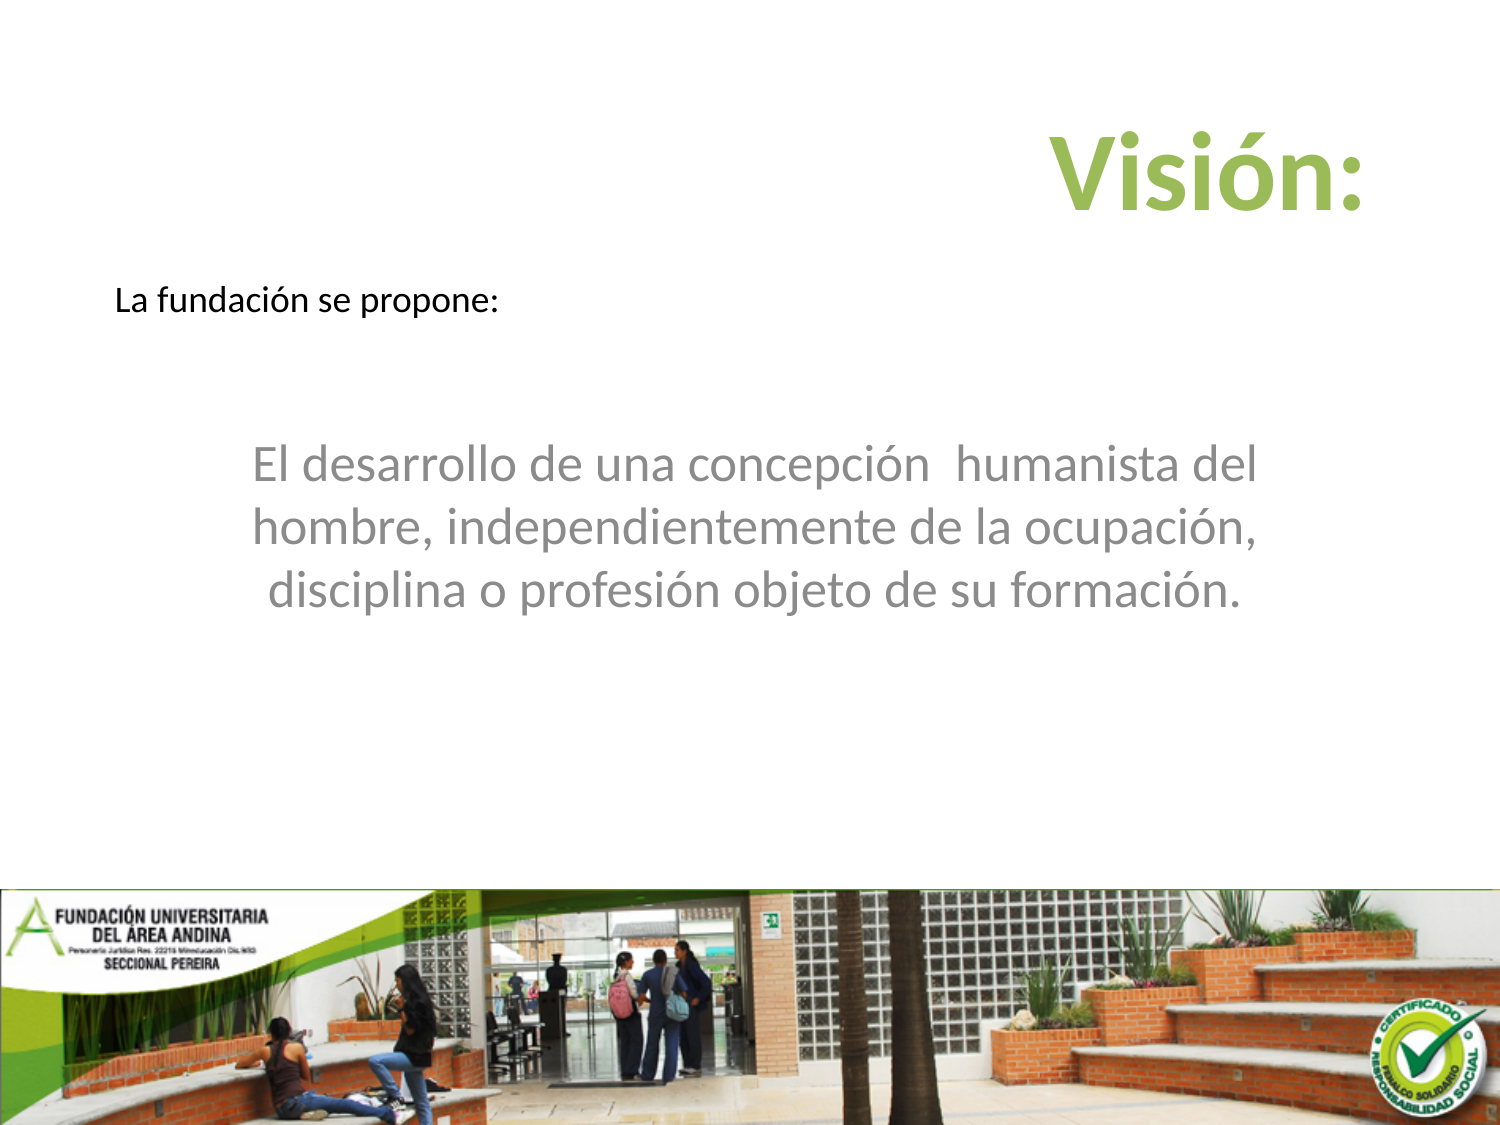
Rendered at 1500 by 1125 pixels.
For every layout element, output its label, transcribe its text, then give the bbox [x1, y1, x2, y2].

picture [0, 888, 1500, 1125]
subtitle El desarrollo de una concepción humanista del hombre, independientemente de la ocupación, disciplina o profesión objeto de su formación. [230, 420, 1281, 709]
text_box Visión: [1034, 89, 1384, 240]
text_box La fundación se propone: [100, 267, 691, 327]
